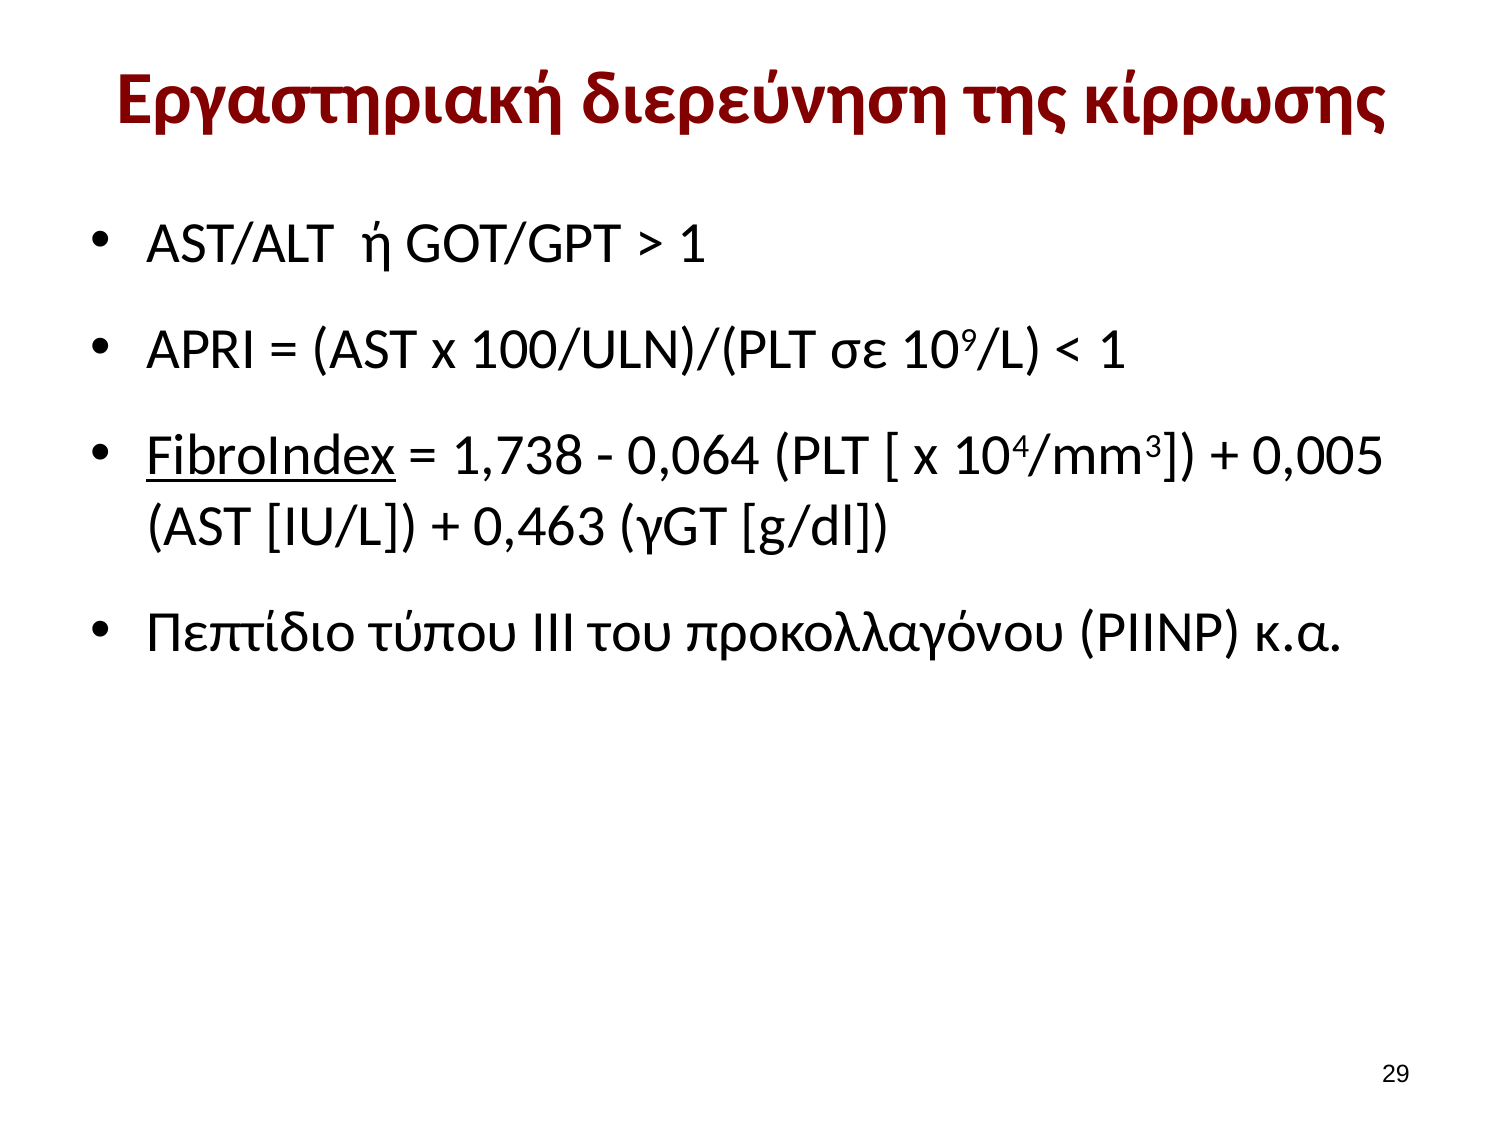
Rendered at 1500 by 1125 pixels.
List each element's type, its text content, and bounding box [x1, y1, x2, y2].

list AST/ALT ή GOT/GPT > 1 APRI = (AST x 100/ULN)/(PLT σε 109/L) < 1 FibroIndex = 1,738 - 0,064 (PLT [ x 104/mm3]) + 0,005 (AST [IU/L]) + 0,463 (γGT [g/dl]) Πεπτίδιο τύπου ΙΙΙ του προκολλαγόνου (PIINP) κ.α. [75, 196, 1425, 1024]
title Εργαστηριακή διερεύνηση της κίρρωσης [76, 19, 1427, 169]
slide_number 28 [1074, 1042, 1425, 1103]
